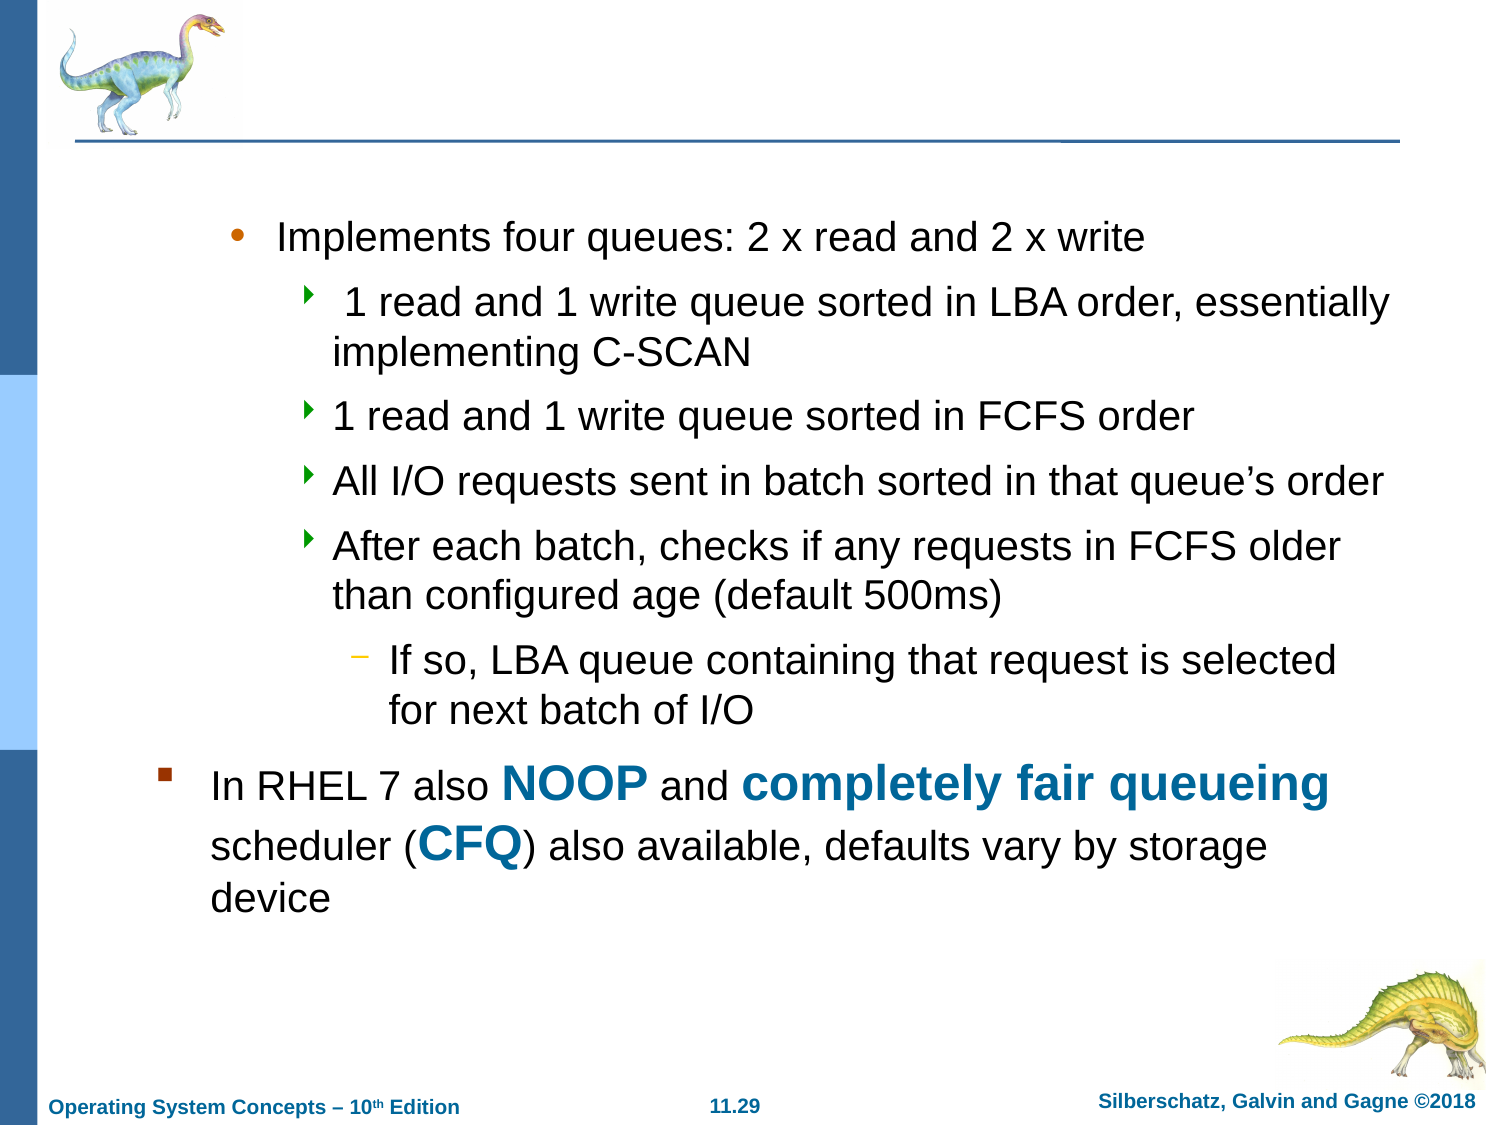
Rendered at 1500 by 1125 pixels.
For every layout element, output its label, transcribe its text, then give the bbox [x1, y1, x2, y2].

picture [1275, 959, 1486, 1090]
picture [46, 0, 243, 149]
list Implements four queues: 2 x read and 2 x write 1 read and 1 write queue sorted in LBA order, essentially implementing C-SCAN 1 read and 1 write queue sorted in FCFS order All I/O requests sent in batch sorted in that queue’s order After each batch, checks if any requests in FCFS older than configured age (default 500ms) If so, LBA queue containing that request is selected for next batch of I/O In RHEL 7 also NOOP and completely fair queueing scheduler (CFQ) also available, defaults vary by storage device [139, 202, 1408, 946]
